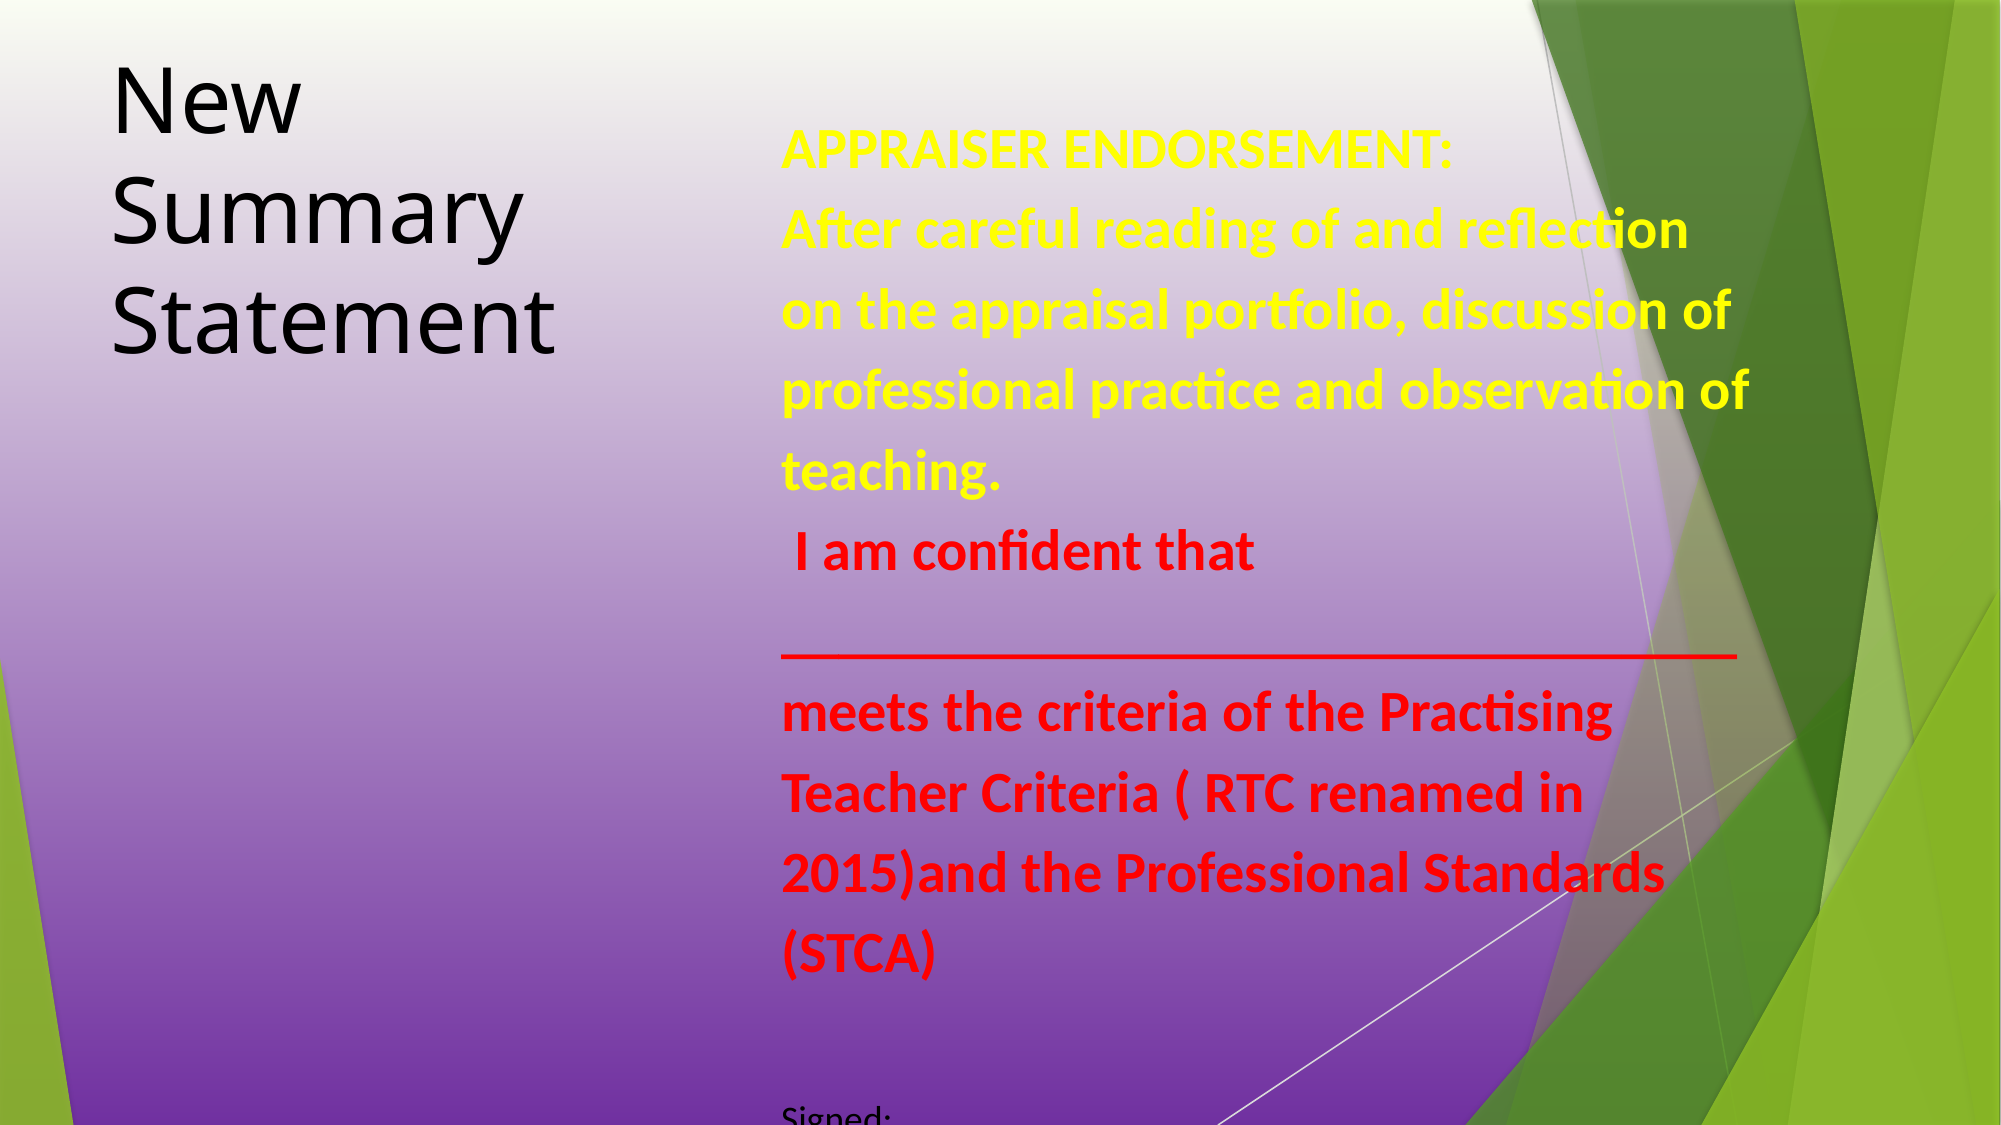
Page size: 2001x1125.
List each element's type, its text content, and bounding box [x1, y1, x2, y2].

text_box New Summary Statement [95, 34, 649, 425]
text_box APPRAISER ENDORSEMENT: After careful reading of and reflection on the appraisal portfolio, discussion of professional practice and observation of teaching. I am confident that _________________________________ meets the criteria of the Practising Teacher Criteria ( RTC renamed in 2015)and the Professional Standards (STCA) Signed:_________________________________ Date:________ [766, 92, 1767, 1125]
